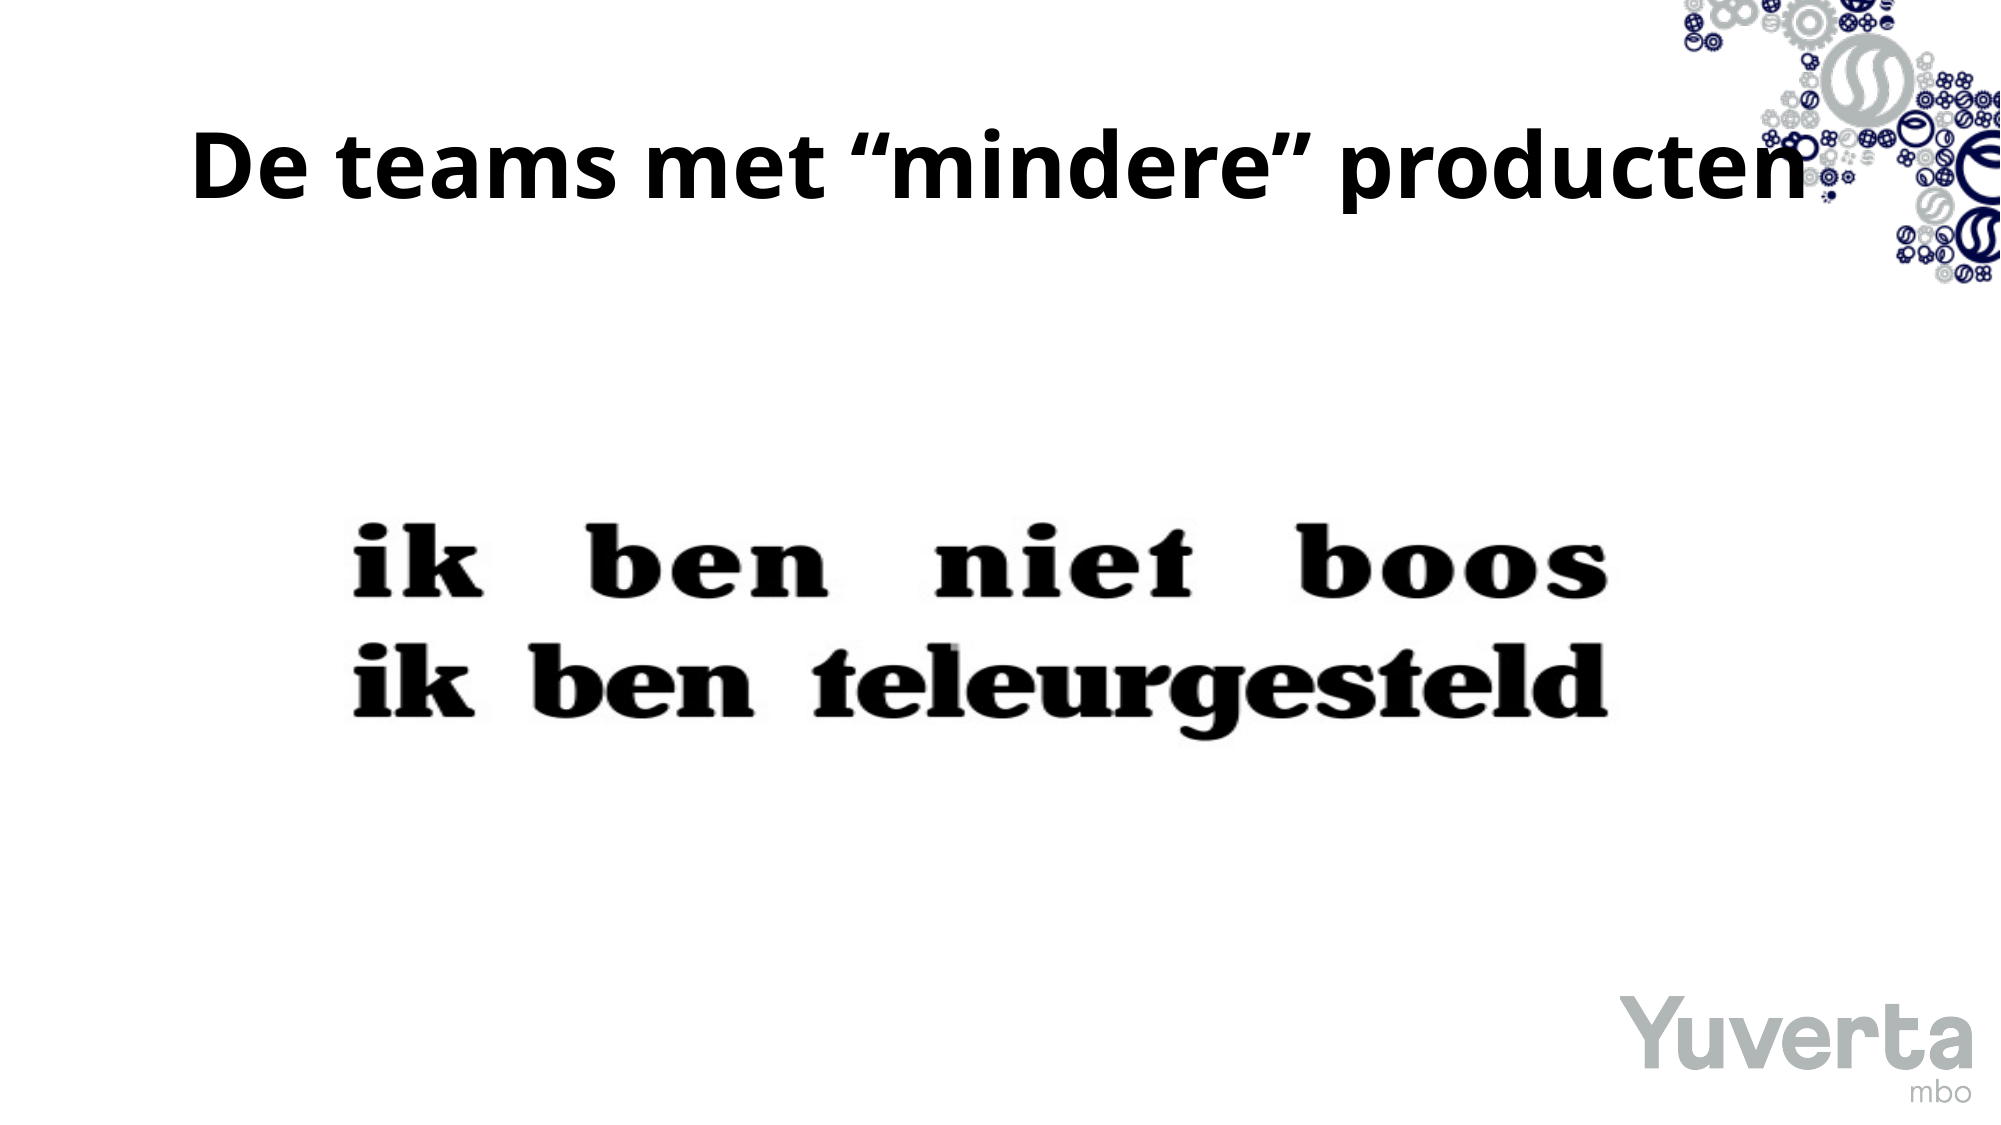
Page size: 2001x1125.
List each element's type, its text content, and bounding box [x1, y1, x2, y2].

title De teams met “mindere” producten [137, 59, 1863, 278]
picture [0, 0, 2000, 1125]
